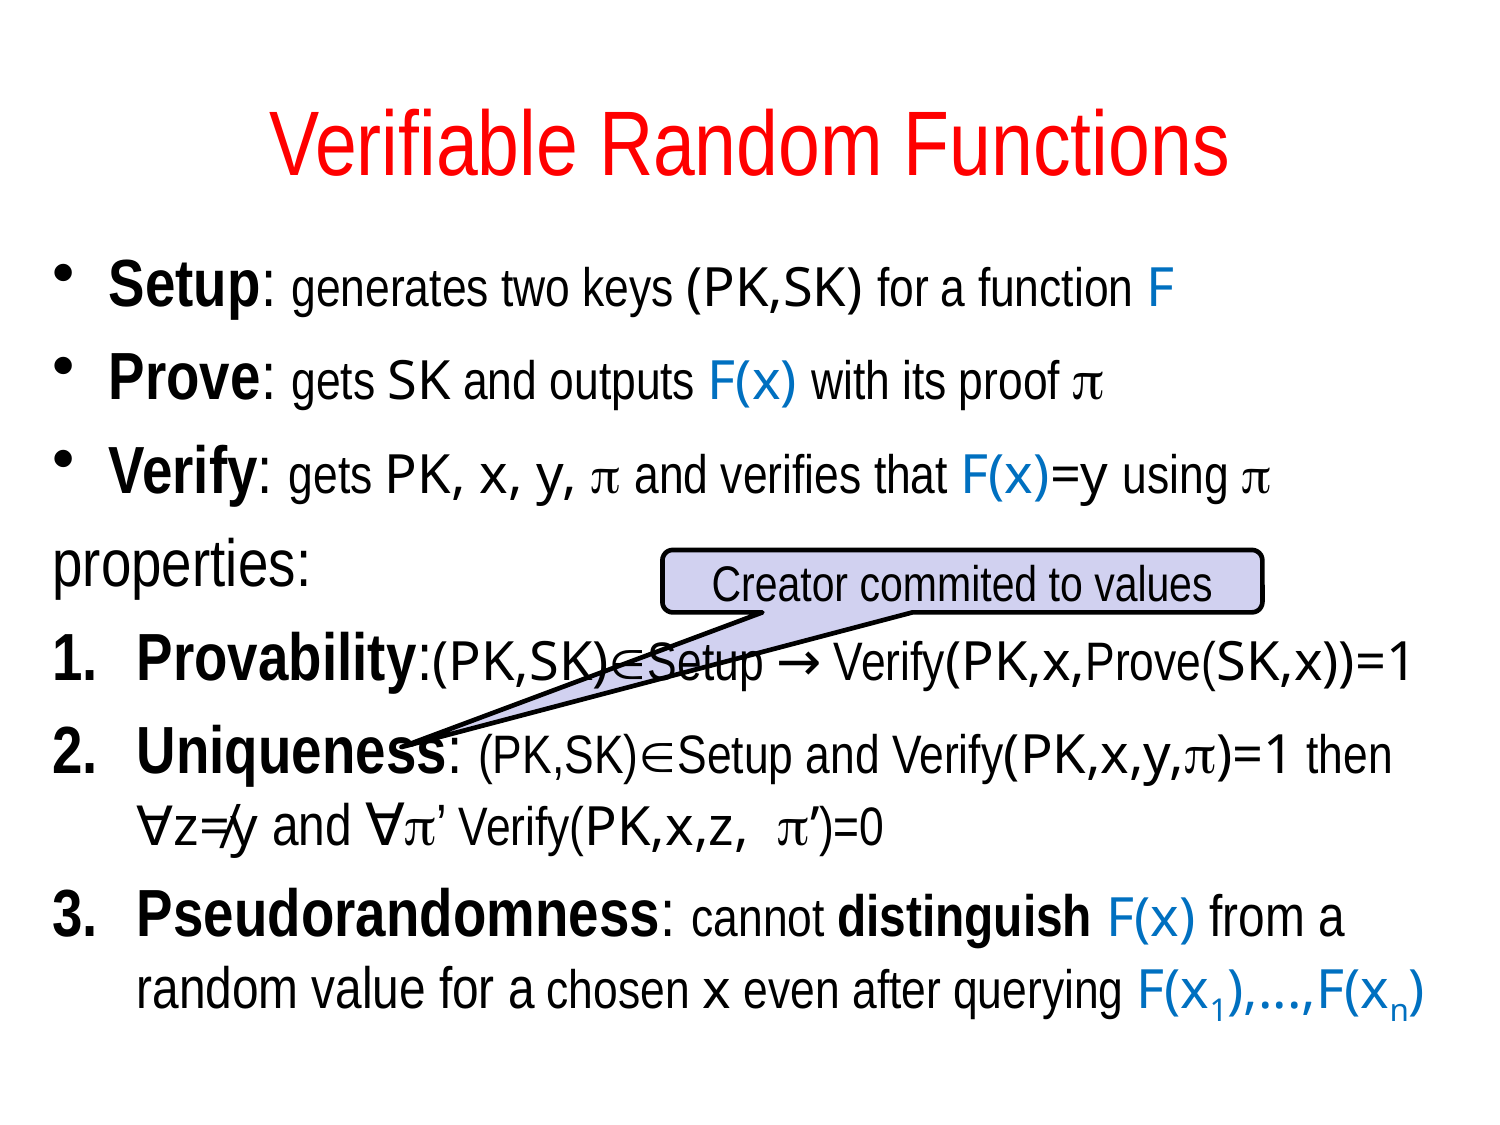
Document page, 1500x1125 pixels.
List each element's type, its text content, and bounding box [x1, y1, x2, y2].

list Setup: generates two keys (PK,SK) for a function F Prove: gets SK and outputs F(x) with its proof p Verify: gets PK, x, y, p and verifies that F(x)=y using p properties: Provability:(PK,SK)Setup → Verify(PK,x,Prove(SK,x))=1 Uniqueness: (PK,SK)Setup and Verify(PK,x,y,p)=1 then ∀z≠y and ∀p’ Verify(PK,x,z, p’)=0 Pseudorandomness: cannot distinguish F(x) from a random value for a chosen x even after querying F(x1),...,F(xn) [37, 232, 1488, 1101]
title Verifiable Random Functions [74, 44, 1426, 232]
